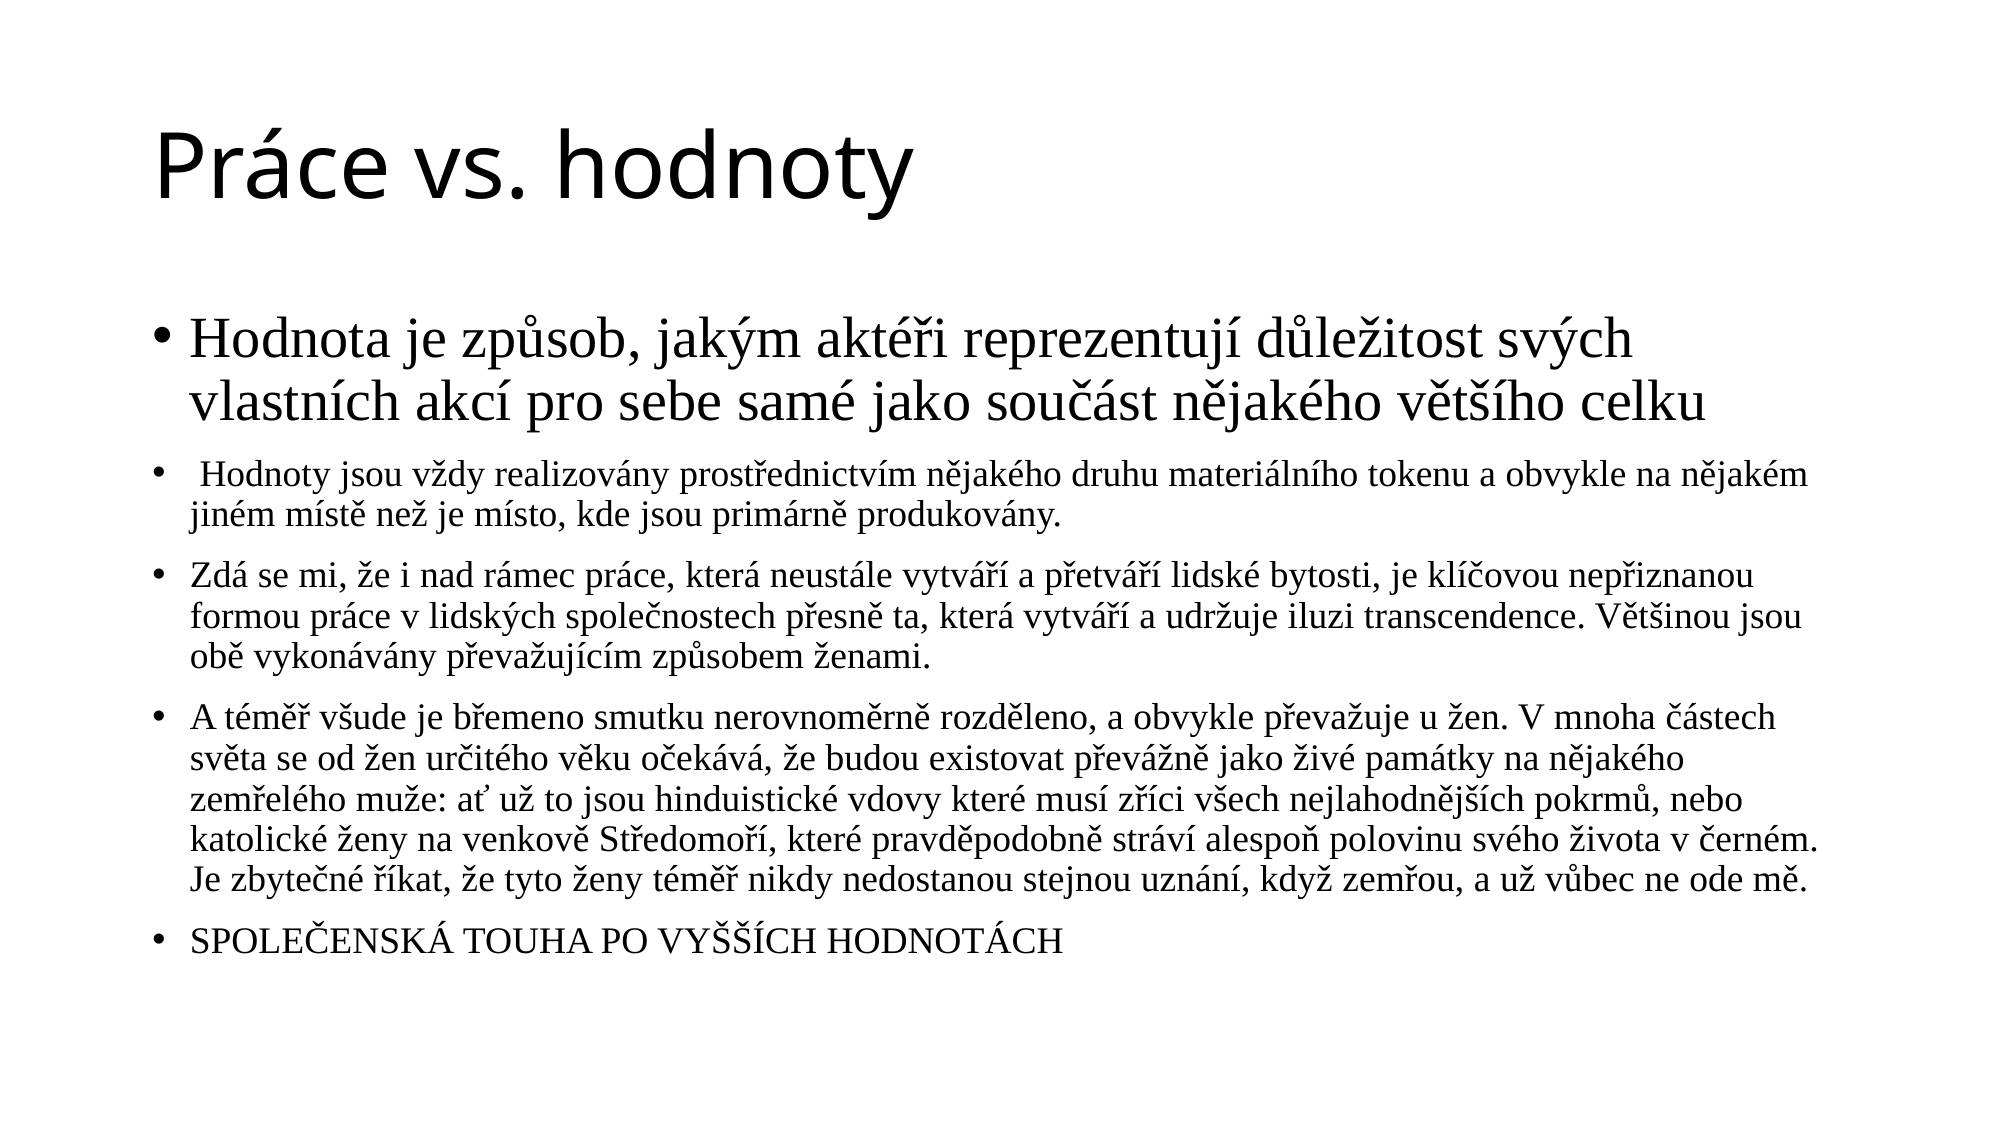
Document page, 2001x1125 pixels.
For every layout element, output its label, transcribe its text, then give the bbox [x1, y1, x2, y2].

list Hodnota je způsob, jakým aktéři reprezentují důležitost svých vlastních akcí pro sebe samé jako součást nějakého většího celku Hodnoty jsou vždy realizovány prostřednictvím nějakého druhu materiálního tokenu a obvykle na nějakém jiném místě než je místo, kde jsou primárně produkovány. Zdá se mi, že i nad rámec práce, která neustále vytváří a přetváří lidské bytosti, je klíčovou nepřiznanou formou práce v lidských společnostech přesně ta, která vytváří a udržuje iluzi transcendence. Většinou jsou obě vykonávány převažujícím způsobem ženami. A téměř všude je břemeno smutku nerovnoměrně rozděleno, a obvykle převažuje u žen. V mnoha částech světa se od žen určitého věku očekává, že budou existovat převážně jako živé památky na nějakého zemřelého muže: ať už to jsou hinduistické vdovy které musí zříci všech nejlahodnějších pokrmů, nebo katolické ženy na venkově Středomoří, které pravděpodobně stráví alespoň polovinu svého života v černém. Je zbytečné říkat, že tyto ženy téměř nikdy nedostanou stejnou uznání, když zemřou, a už vůbec ne ode mě. SPOLEČENSKÁ TOUHA PO VYŠŠÍCH HODNOTÁCH [137, 299, 1863, 1014]
title Práce vs. hodnoty [137, 59, 1863, 278]
